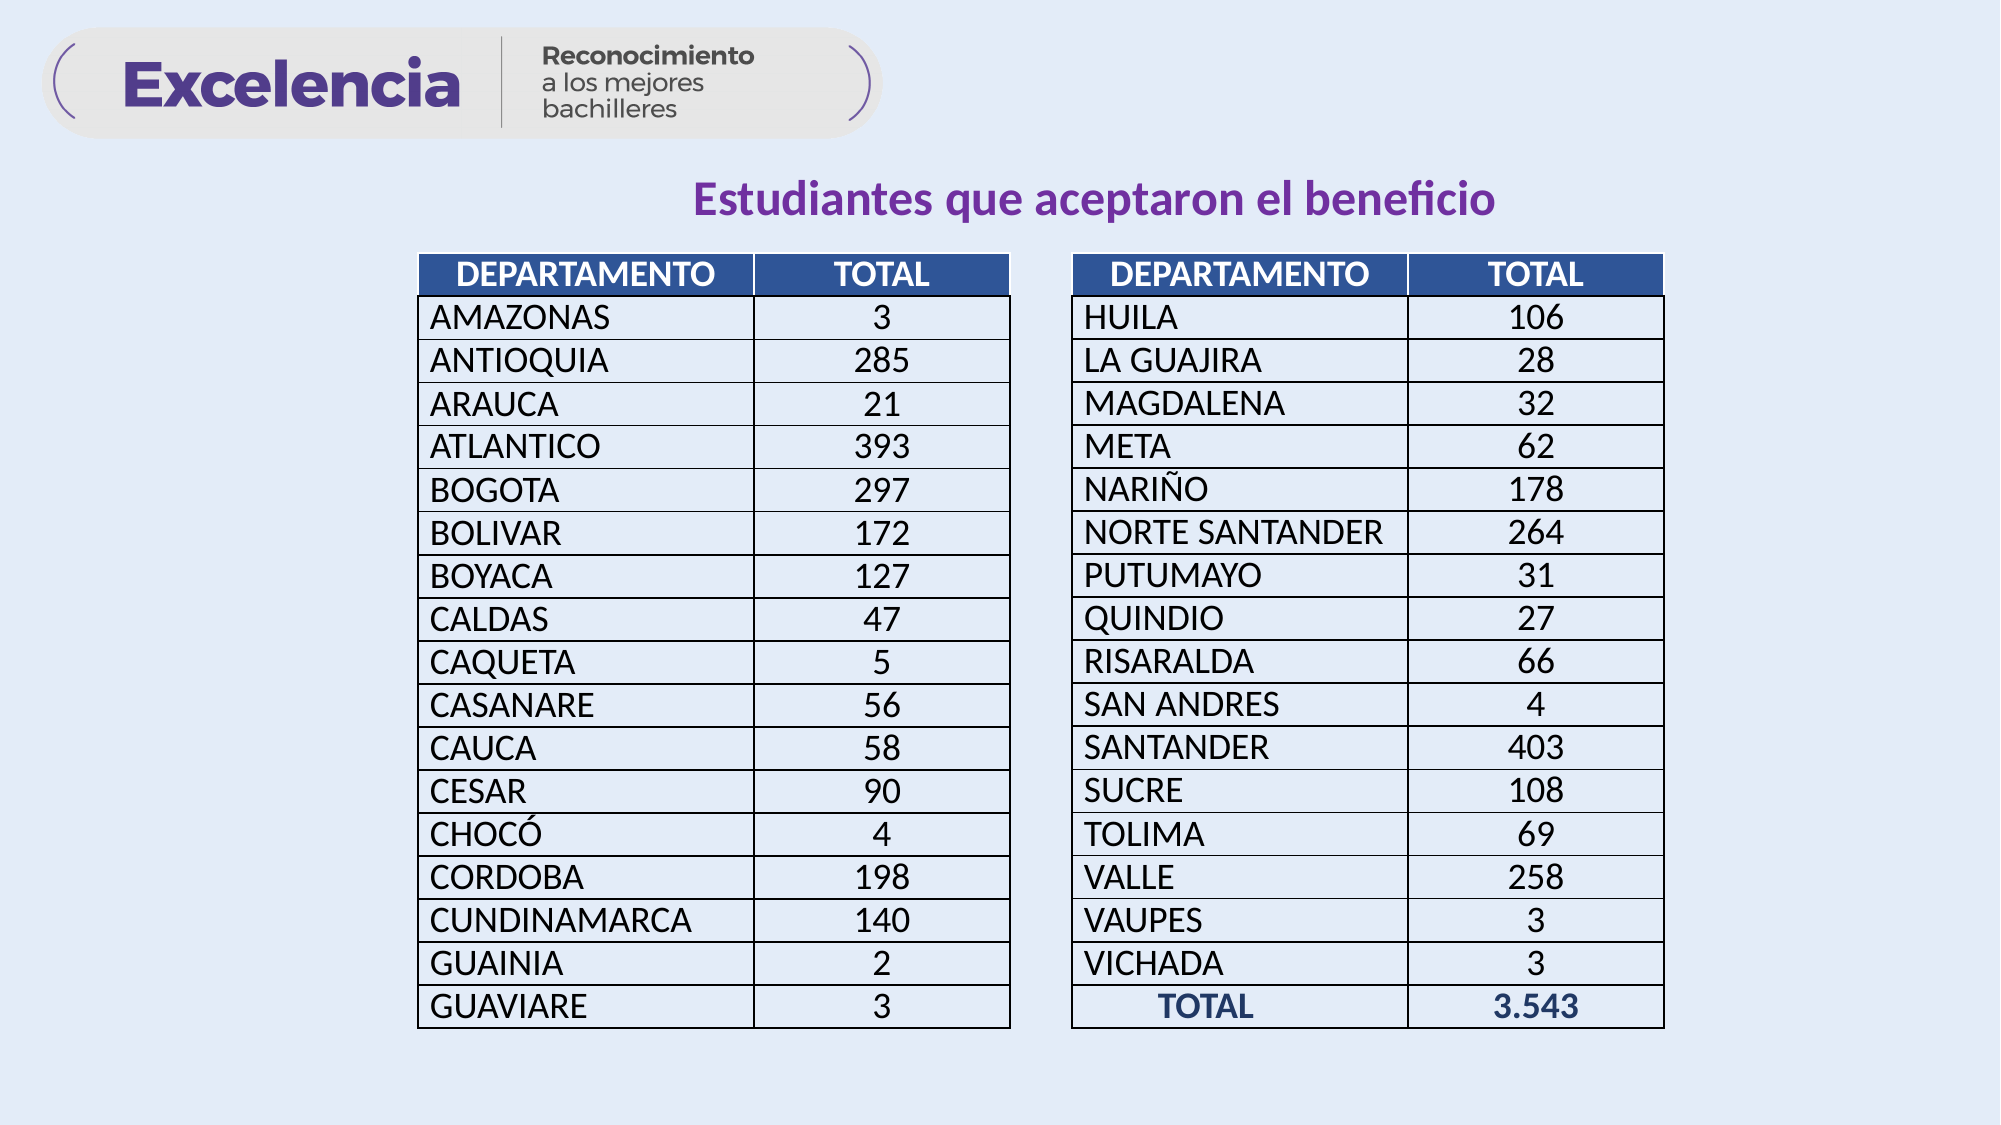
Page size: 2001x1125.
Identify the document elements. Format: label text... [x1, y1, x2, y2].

table_cell 198 [755, 857, 1009, 898]
table_cell 3 [1409, 899, 1663, 941]
table_cell 47 [755, 599, 1009, 640]
table_cell 5 [755, 642, 1009, 683]
table_cell 106 [1409, 297, 1663, 338]
table_cell 58 [755, 728, 1009, 769]
table_header TOTAL [1409, 254, 1663, 295]
table_cell CASANARE [419, 685, 753, 726]
table_cell 127 [755, 556, 1009, 597]
table_cell HUILA [1073, 297, 1407, 338]
table_cell AMAZONAS [419, 297, 753, 339]
table_cell 108 [1409, 770, 1663, 812]
table_cell BOLIVAR [419, 512, 753, 554]
table_cell SANTANDER [1073, 727, 1407, 769]
table_cell 56 [755, 685, 1009, 726]
table_cell VICHADA [1073, 943, 1407, 984]
table_cell ATLANTICO [419, 426, 753, 468]
table_cell 403 [1409, 727, 1663, 769]
table_cell 27 [1409, 598, 1663, 639]
table_cell NARIÑO [1073, 469, 1407, 510]
table_cell 66 [1409, 641, 1663, 682]
table_cell 3 [1409, 943, 1663, 984]
text_box Estudiantes que aceptaron el beneficio [679, 158, 1512, 234]
table_cell 62 [1409, 426, 1663, 467]
table_cell 3.543 [1409, 986, 1663, 1027]
table_cell TOTAL [1073, 986, 1407, 1027]
table_cell VAUPES [1073, 899, 1407, 941]
table_cell RISARALDA [1073, 641, 1407, 682]
table_cell CUNDINAMARCA [419, 900, 753, 941]
table_cell TOLIMA [1073, 813, 1407, 855]
table_cell 2 [755, 943, 1009, 984]
table_cell GUAINIA [419, 943, 753, 984]
table_header DEPARTAMENTO [419, 254, 753, 295]
table_cell 31 [1409, 555, 1663, 596]
table_cell CORDOBA [419, 857, 753, 898]
table_cell 140 [755, 900, 1009, 941]
table_cell BOGOTA [419, 469, 753, 511]
table_cell 32 [1409, 383, 1663, 424]
table_header DEPARTAMENTO [1073, 254, 1407, 295]
table_cell SUCRE [1073, 770, 1407, 812]
table_cell 285 [755, 340, 1009, 382]
table_cell 3 [755, 986, 1009, 1027]
table_cell MAGDALENA [1073, 383, 1407, 424]
table_cell GUAVIARE [419, 986, 753, 1027]
table_header TOTAL [755, 254, 1009, 295]
table_cell 4 [755, 814, 1009, 855]
table_cell CALDAS [419, 599, 753, 640]
table_cell NORTE SANTANDER [1073, 512, 1407, 553]
picture [35, 20, 889, 146]
table_cell ANTIOQUIA [419, 340, 753, 382]
table_cell META [1073, 426, 1407, 467]
table_cell ARAUCA [419, 383, 753, 425]
table_cell LA GUAJIRA [1073, 340, 1407, 381]
table_cell 258 [1409, 856, 1663, 898]
table_cell PUTUMAYO [1073, 555, 1407, 596]
table_cell 90 [755, 771, 1009, 812]
table_cell SAN ANDRES [1073, 684, 1407, 725]
table_cell 28 [1409, 340, 1663, 381]
table_cell 297 [755, 469, 1009, 511]
table_cell CESAR [419, 771, 753, 812]
table_cell CAQUETA [419, 642, 753, 683]
table_cell CAUCA [419, 728, 753, 769]
table_cell 21 [755, 383, 1009, 425]
table_cell 4 [1409, 684, 1663, 725]
table_cell CHOCÓ [419, 814, 753, 855]
table_cell VALLE [1073, 856, 1407, 898]
table_cell 264 [1409, 512, 1663, 553]
table_cell 393 [755, 426, 1009, 468]
table_cell 178 [1409, 469, 1663, 510]
table_cell BOYACA [419, 556, 753, 597]
table_cell 69 [1409, 813, 1663, 855]
table_cell 172 [755, 512, 1009, 554]
table_cell 3 [755, 297, 1009, 339]
table_cell QUINDIO [1073, 598, 1407, 639]
